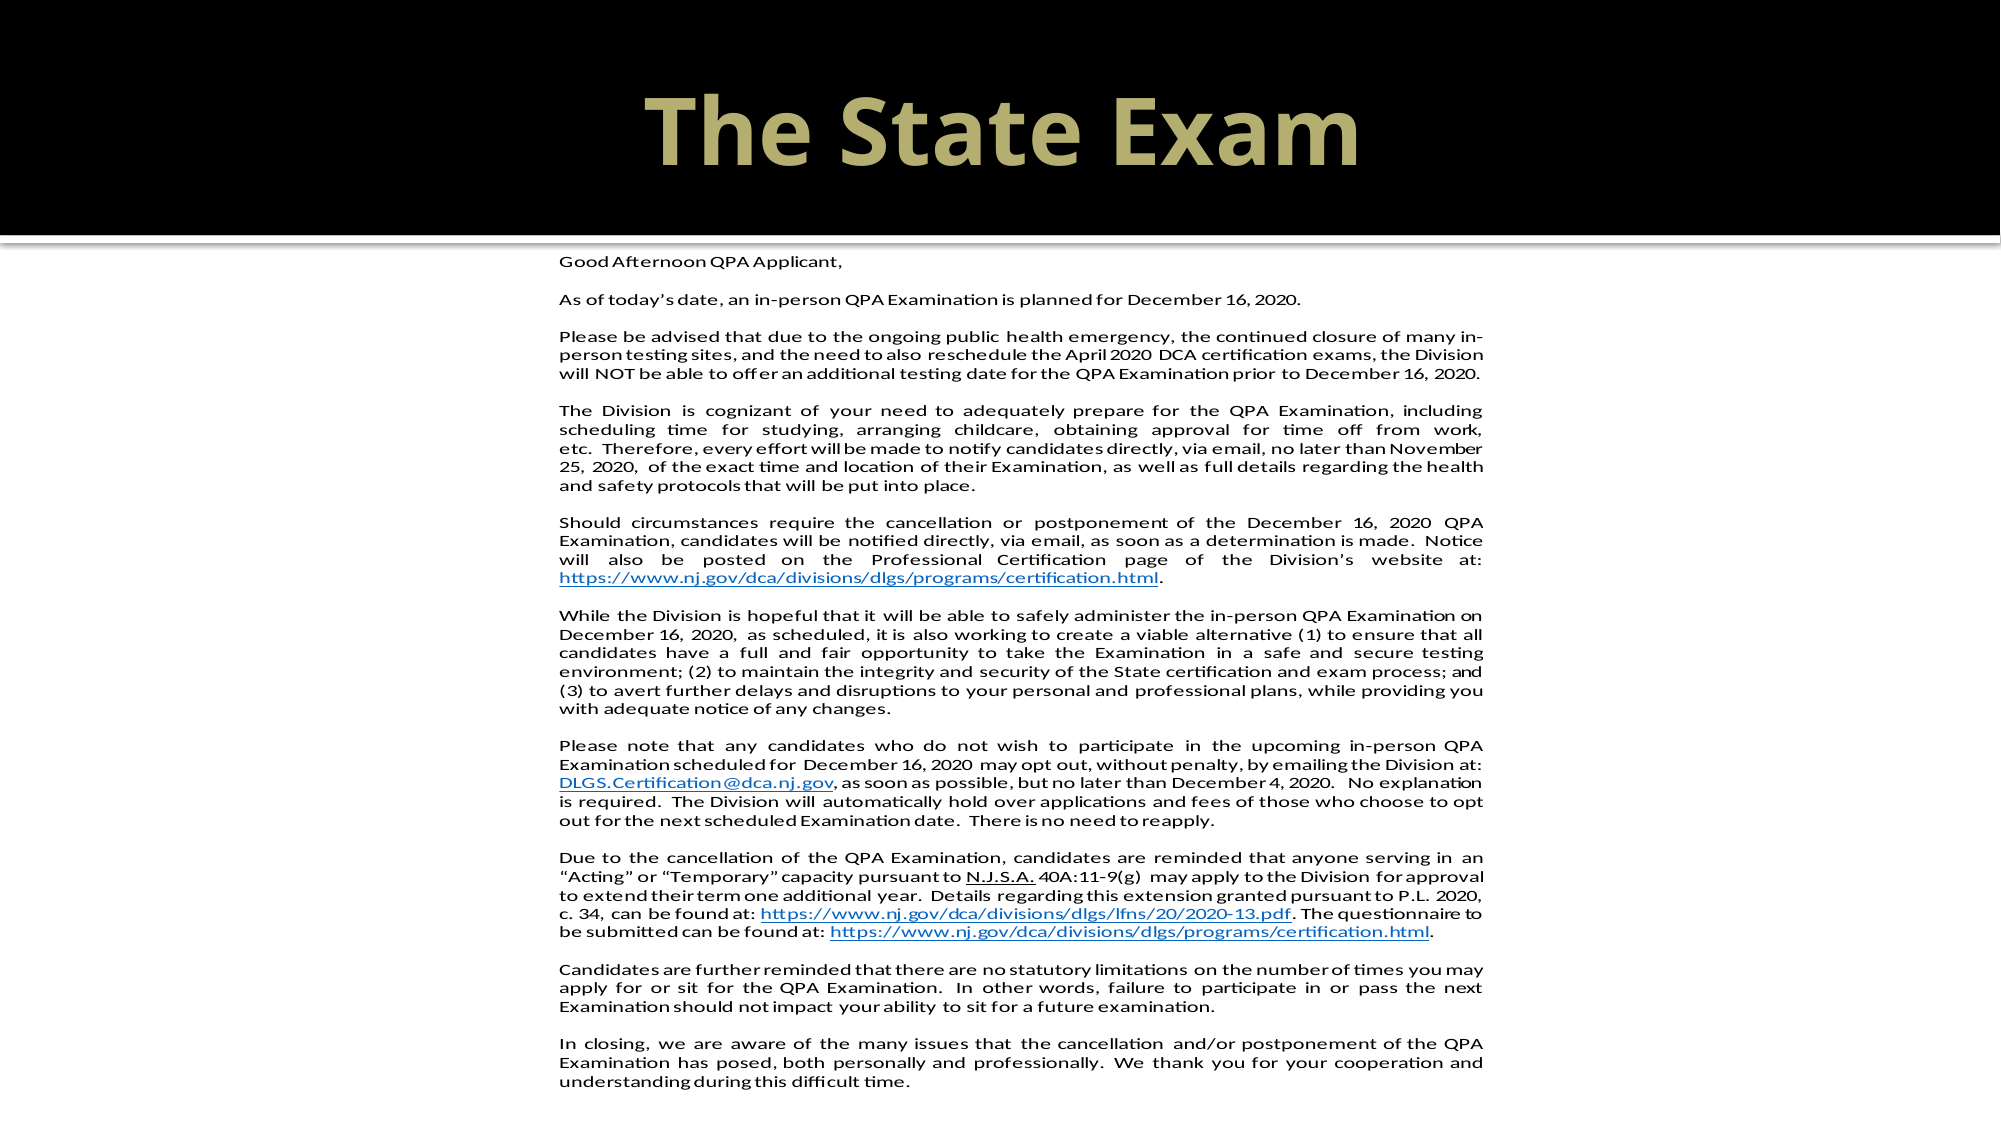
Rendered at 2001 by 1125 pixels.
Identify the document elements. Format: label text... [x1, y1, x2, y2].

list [559, 253, 1483, 1110]
title The State Exam [99, 25, 1900, 231]
